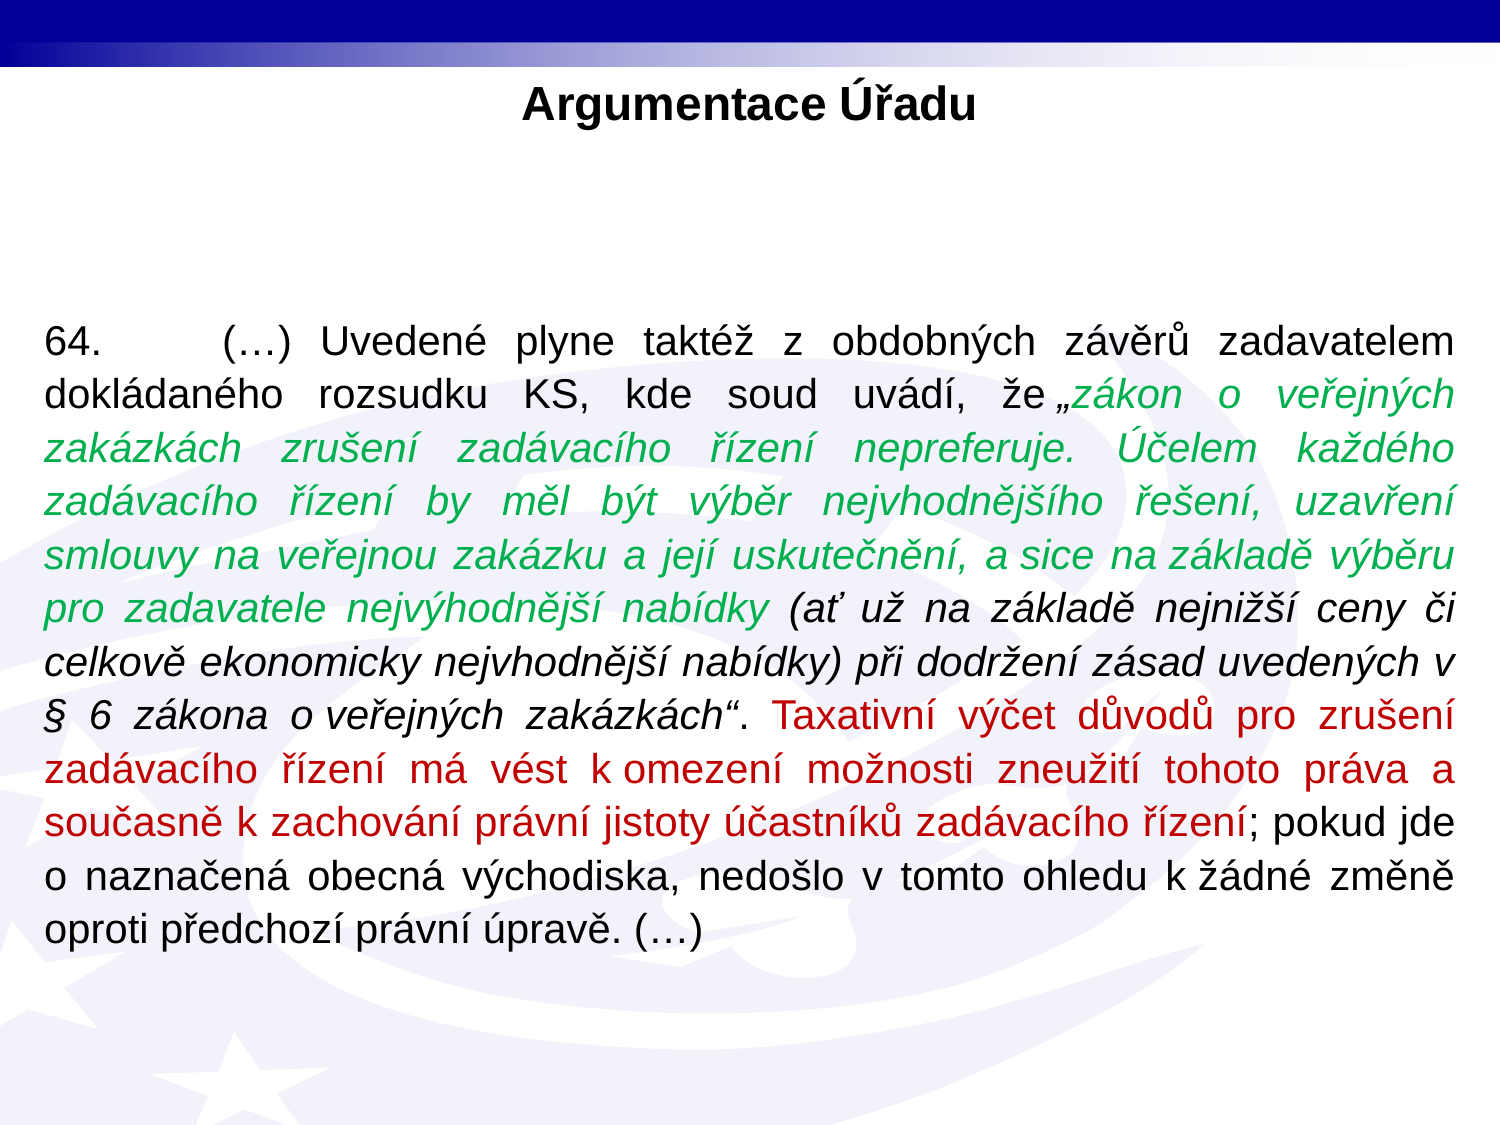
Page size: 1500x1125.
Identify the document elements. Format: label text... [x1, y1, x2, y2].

text_box Argumentace Úřadu [29, 66, 1471, 130]
text_box 64. (…) Uvedené plyne taktéž z obdobných závěrů zadavatelem dokládaného rozsudku KS, kde soud uvádí, že „zákon o veřejných zakázkách zrušení zadávacího řízení nepreferuje. Účelem každého zadávacího řízení by měl být výběr nejvhodnějšího řešení, uzavření smlouvy na veřejnou zakázku a její uskutečnění, a sice na základě výběru pro zadavatele nejvýhodnější nabídky (ať už na základě nejnižší ceny či celkově ekonomicky nejvhodnější nabídky) při dodržení zásad uvedených v § 6 zákona o veřejných zakázkách“. Taxativní výčet důvodů pro zrušení zadávacího řízení má vést k omezení možnosti zneužití tohoto práva a současně k zachování právní jistoty účastníků zadávacího řízení; pokud jde o naznačená obecná východiska, nedošlo v tomto ohledu k žádné změně oproti předchozí právní úpravě. (…) [29, 302, 1471, 960]
